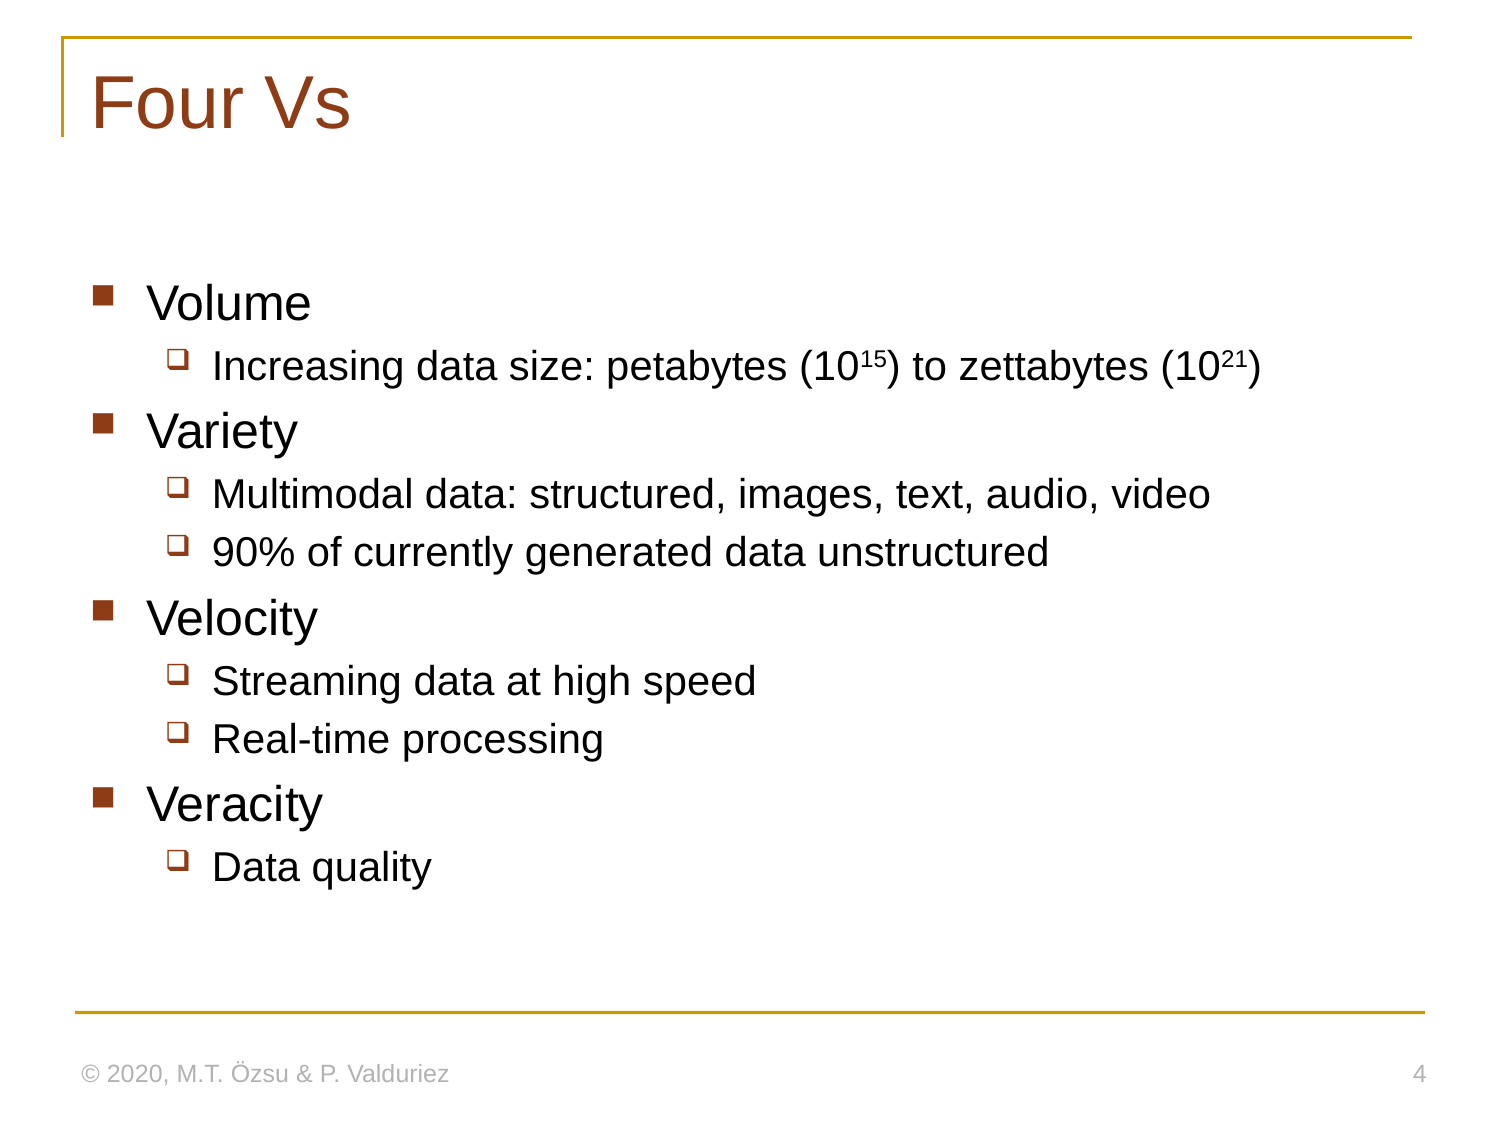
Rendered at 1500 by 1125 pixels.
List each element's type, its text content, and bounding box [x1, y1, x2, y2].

slide_number 4 [1104, 1042, 1442, 1103]
list Volume Increasing data size: petabytes (1015) to zettabytes (1021) Variety Multimodal data: structured, images, text, audio, video 90% of currently generated data unstructured Velocity Streaming data at high speed Real-time processing Veracity Data quality [74, 262, 1426, 1006]
title Four Vs [74, 45, 1426, 233]
footer © 2020, M.T. Özsu & P. Valduriez [66, 1042, 573, 1103]
